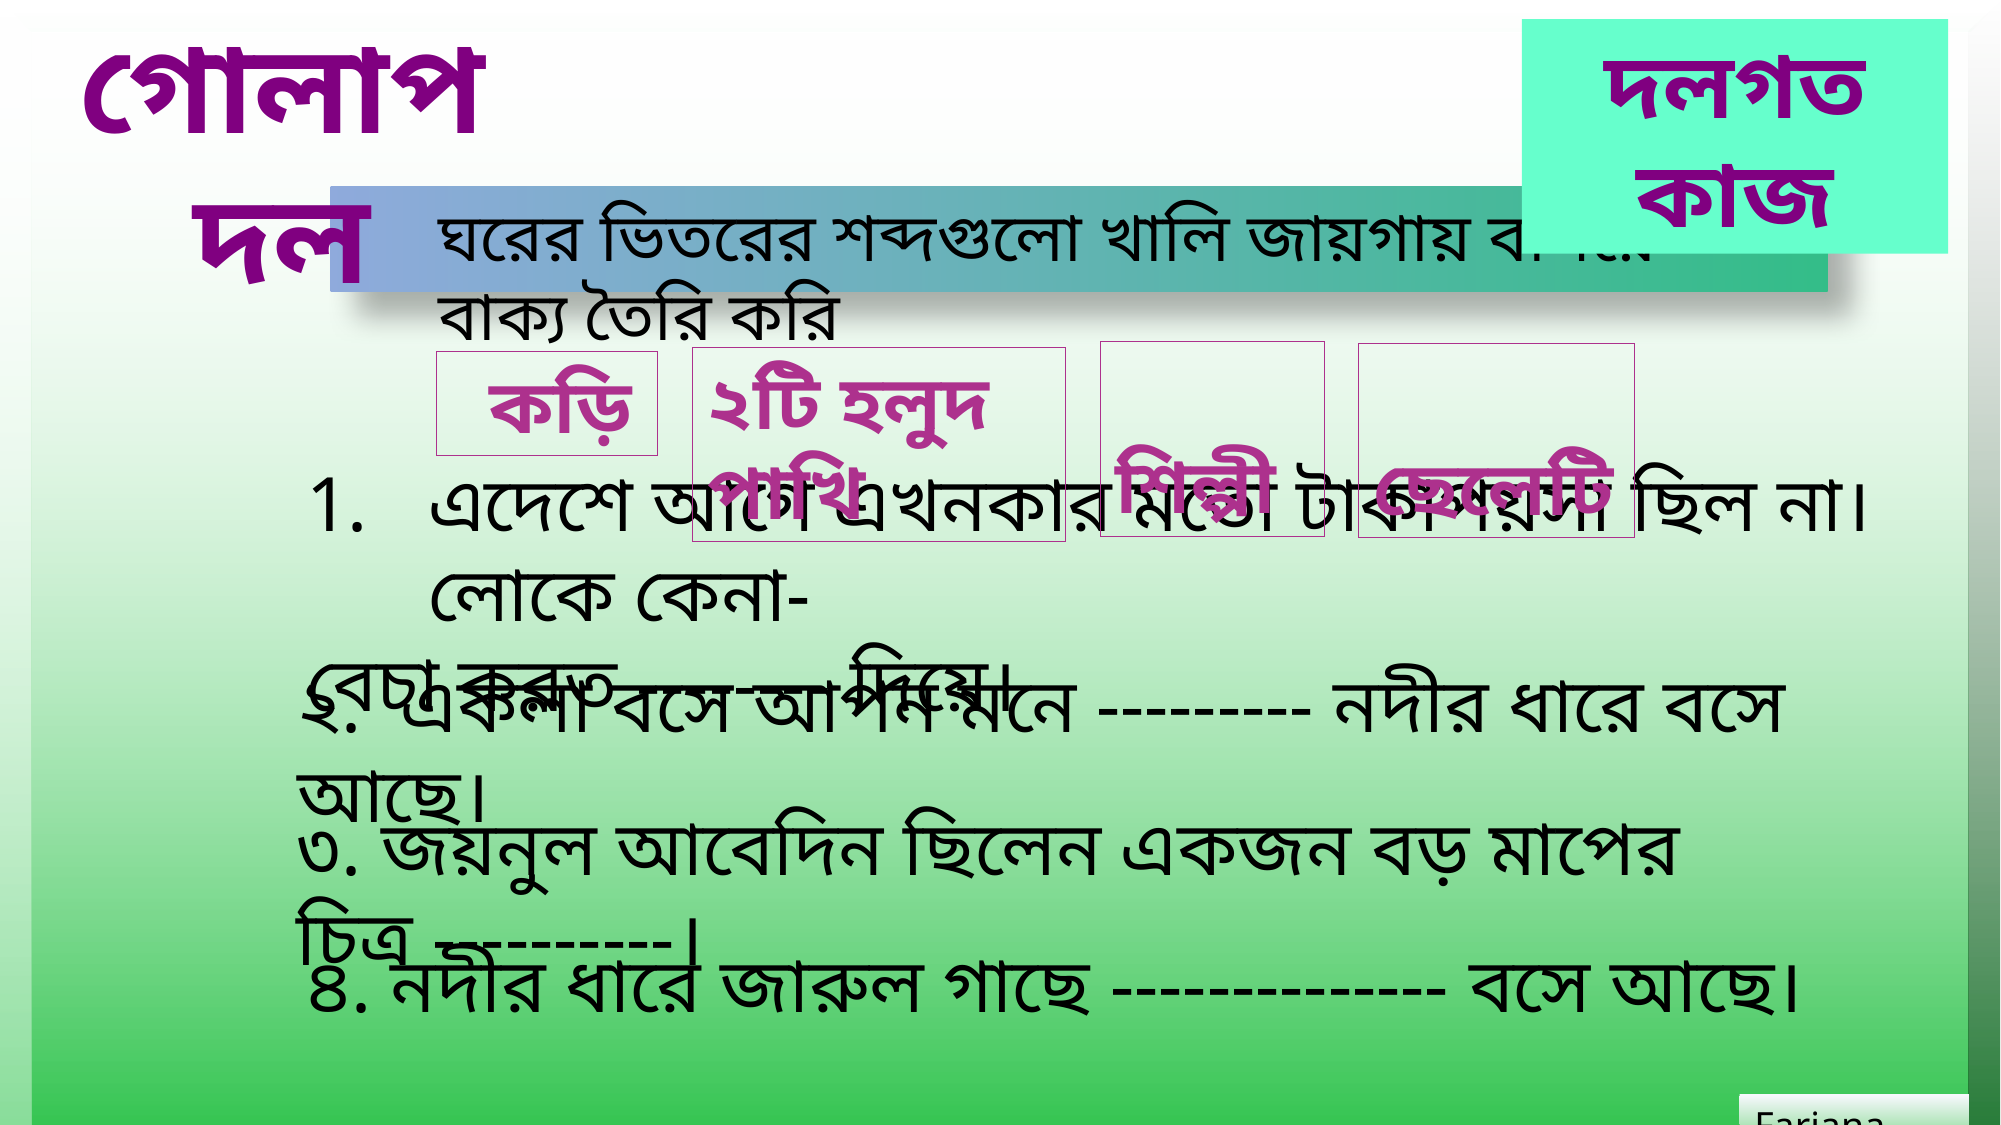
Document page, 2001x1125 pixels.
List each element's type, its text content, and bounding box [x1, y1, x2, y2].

text_box দলগত কাজ [1521, 19, 1949, 254]
text_box গোলাপ দল [0, 1, 597, 317]
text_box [330, 186, 1828, 293]
text_box কড়ি [436, 351, 658, 456]
text_box এদেশে আগে এখনকার মতো টাকাপয়সা ছিল না। লোকে কেনা- বেচা করত -------- দিয়ে। [291, 449, 1949, 734]
text_box ৩. জয়নুল আবেদিন ছিলেন একজন বড় মাপের চিত্র ----------। [282, 845, 1808, 989]
text_box ২টি হলুদ পাখি [692, 347, 1066, 542]
text_box শিল্পী [1100, 341, 1325, 537]
text_box ২. একলা বসে আপন মনে --------- নদীর ধারে বসে আছে। [282, 649, 1939, 845]
text_box ৪. নদীর ধারে জারুল গাছে -------------- বসে আছে। [292, 930, 1867, 1036]
text_box ছেলেটি [1358, 343, 1635, 538]
